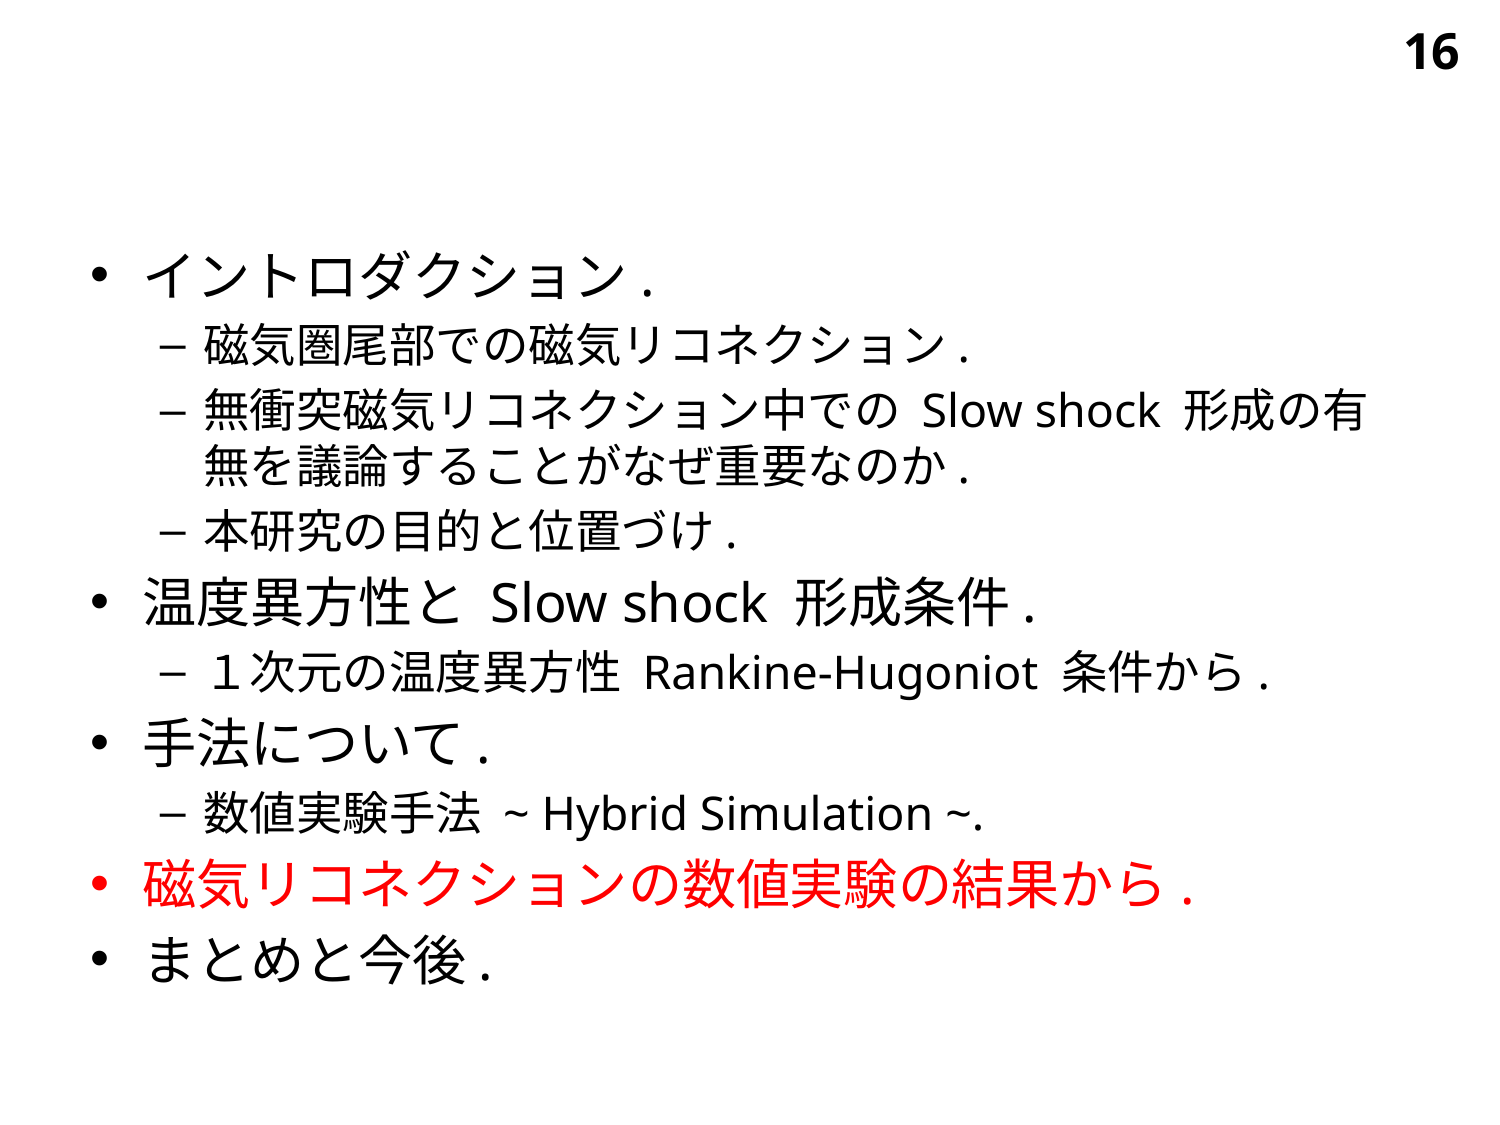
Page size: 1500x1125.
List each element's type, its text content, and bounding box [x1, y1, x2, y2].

slide_number 16 [1125, 23, 1475, 84]
list イントロダクション. 磁気圏尾部での磁気リコネクション. 無衝突磁気リコネクション中での Slow shock 形成の有無を議論することがなぜ重要なのか. 本研究の目的と位置づけ. 温度異方性と Slow shock 形成条件. １次元の温度異方性 Rankine-Hugoniot 条件から. 手法について. 数値実験手法 ~ Hybrid Simulation ~. 磁気リコネクションの数値実験の結果から. まとめと今後. [75, 234, 1425, 1005]
